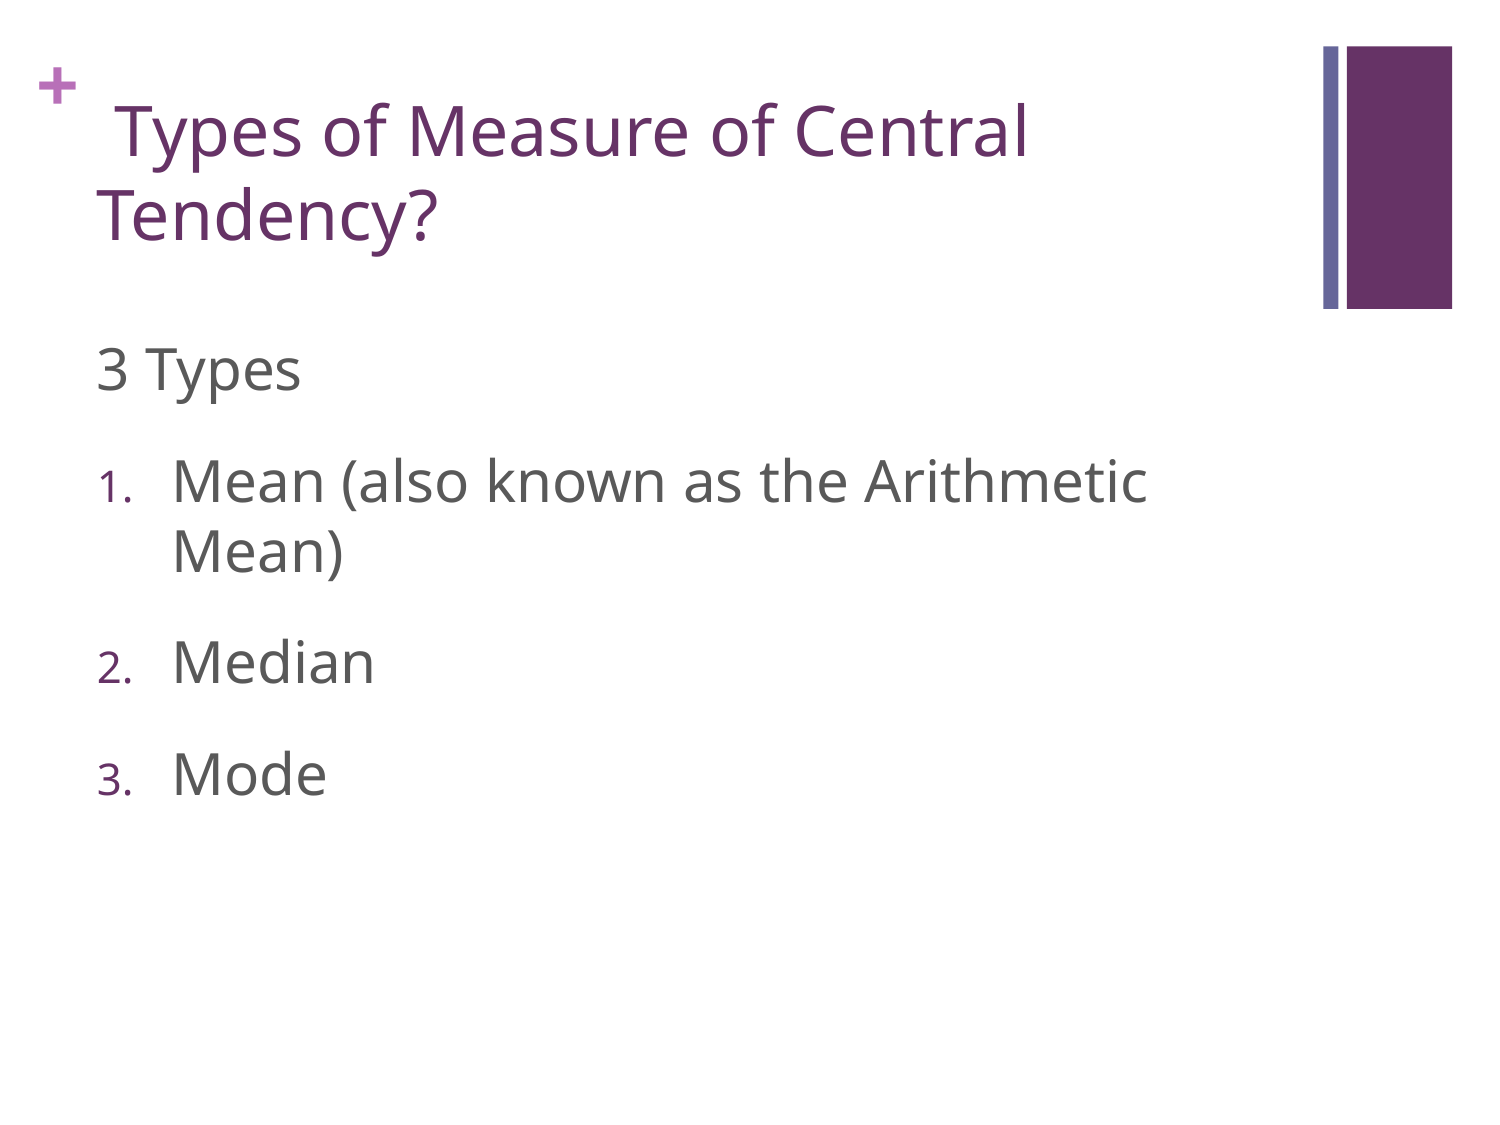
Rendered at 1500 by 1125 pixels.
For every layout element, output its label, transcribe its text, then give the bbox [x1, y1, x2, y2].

list 3 Types Mean (also known as the Arithmetic Mean) Median Mode [81, 324, 1322, 1005]
title Types of Measure of Central Tendency? [81, 79, 1322, 263]
